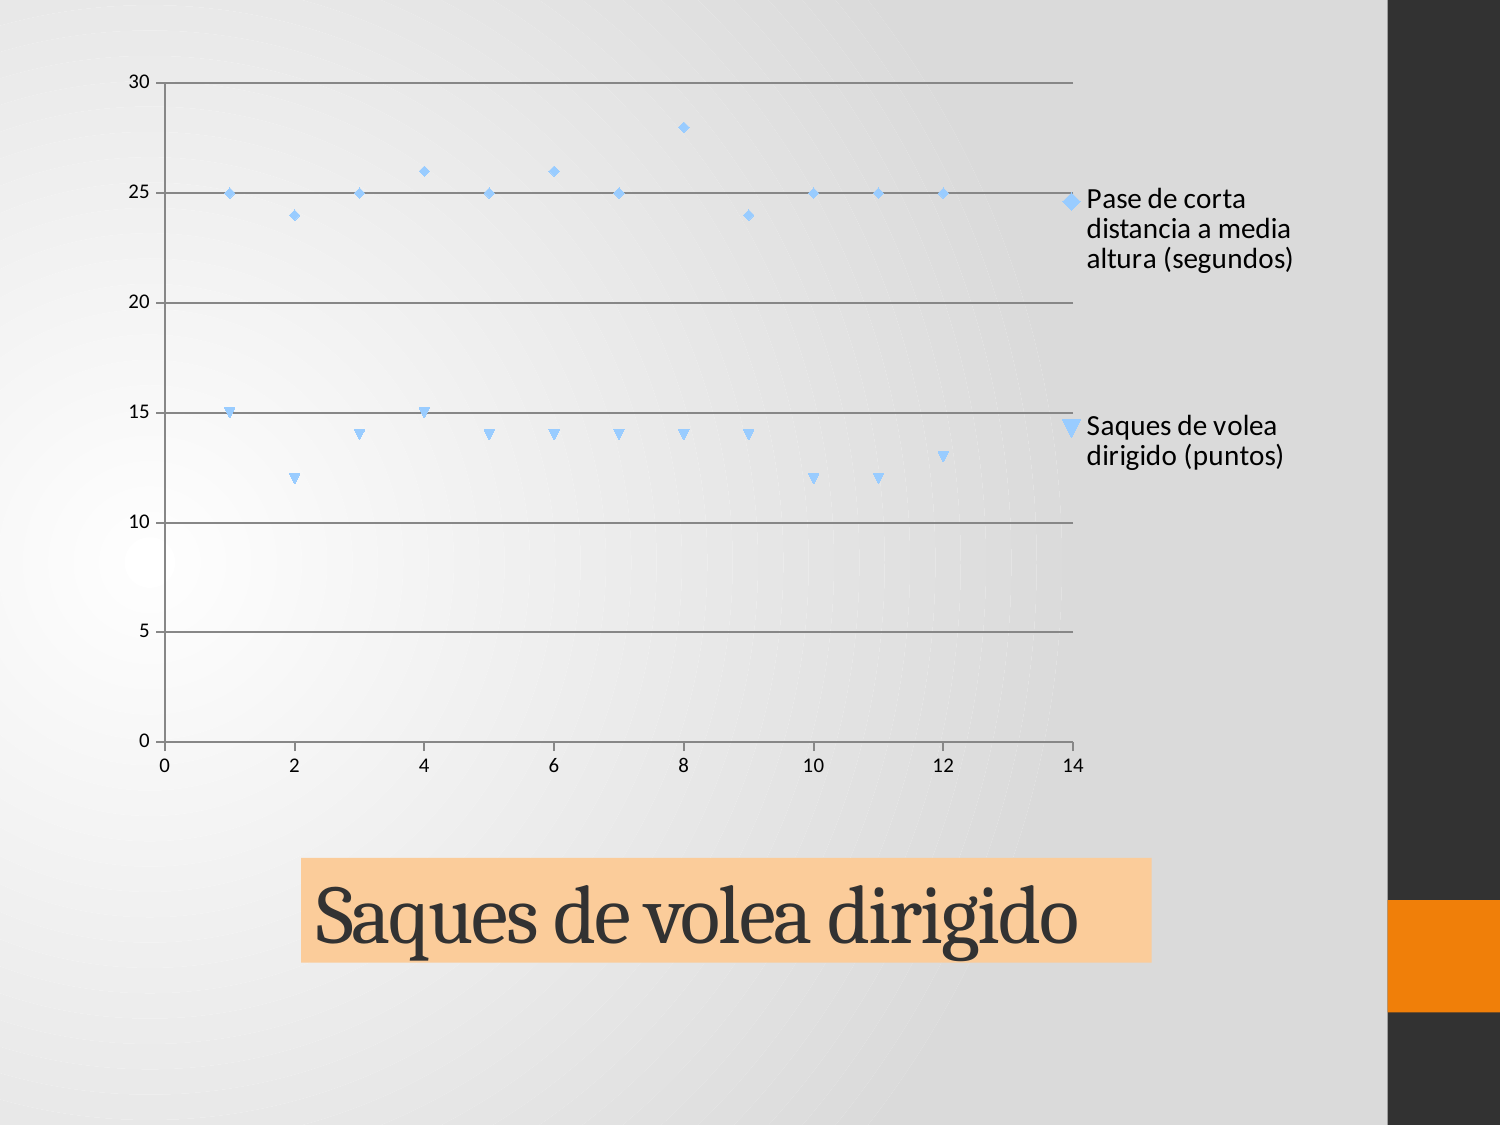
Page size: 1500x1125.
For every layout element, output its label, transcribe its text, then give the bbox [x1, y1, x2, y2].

title Saques de volea dirigido [301, 857, 1152, 963]
chart [74, 42, 1326, 835]
